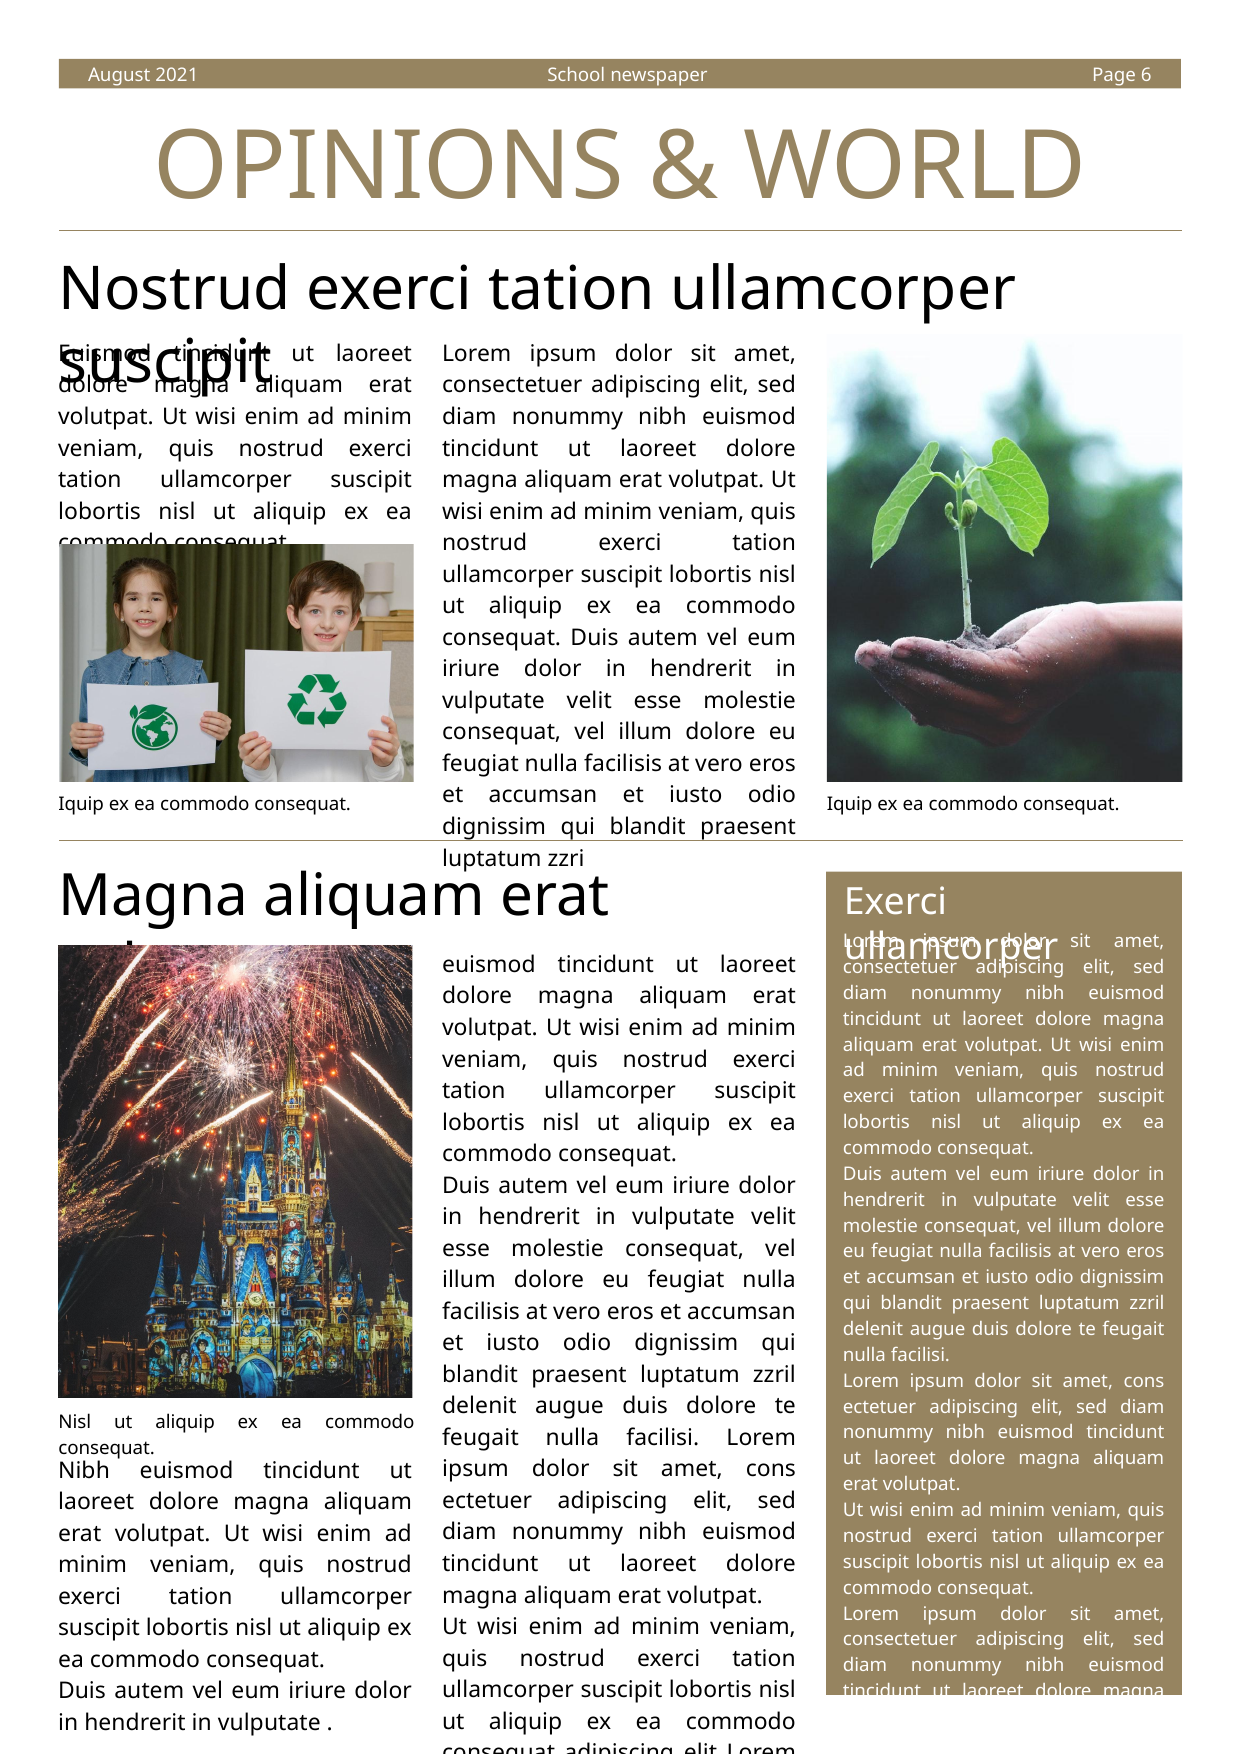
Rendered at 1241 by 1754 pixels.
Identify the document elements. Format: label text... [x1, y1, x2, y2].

text_box Iquip ex ea commodo consequat. [826, 791, 1183, 815]
text_box [58, 58, 1181, 89]
text_box Lorem ipsum dolor sit amet, consectetuer adipiscing elit, sed diam nonummy nibh euismod tincidunt ut laoreet dolore magna aliquam erat volutpat. Ut wisi enim ad minim veniam, quis nostrud exerci tation ullamcorper suscipit lobortis nisl ut aliquip ex ea commodo consequat. Duis autem vel eum iriure dolor in hendrerit in vulputate velit esse molestie consequat, vel illum dolore eu feugiat nulla facilisis at vero eros et accumsan et iusto odio dignissim qui blandit praesent luptatum zzri [442, 334, 797, 839]
picture [59, 544, 414, 782]
text_box Exerci ullamcorper [843, 876, 1165, 967]
picture [826, 334, 1183, 782]
text_box Nostrud exerci tation ullamcorper suscipit [58, 249, 1181, 395]
text_box OPINIONS & WORLD [58, 103, 1181, 219]
text_box Nisl ut aliquip ex ea commodo consequat. [58, 1406, 414, 1459]
picture [57, 945, 413, 1398]
text_box [826, 871, 1182, 1695]
text_box Nibh euismod tincidunt ut laoreet dolore magna aliquam erat volutpat. Ut wisi enim ad minim veniam, quis nostrud exerci tation ullamcorper suscipit lobortis nisl ut aliquip ex ea commodo consequat. Duis autem vel eum iriure dolor in hendrerit in vulputate . [58, 1459, 413, 1735]
text_box Lorem ipsum dolor sit amet, consectetuer adipiscing elit, sed diam nonummy nibh euismod tincidunt ut laoreet dolore magna aliquam erat volutpat. Ut wisi enim ad minim veniam, quis nostrud exerci tation ullamcorper suscipit lobortis nisl ut aliquip ex ea commodo consequat. Duis autem vel eum iriure dolor in hendrerit in vulputate velit esse molestie consequat, vel illum dolore eu feugiat nulla facilisis at vero eros et accumsan et iusto odio dignissim qui blandit praesent luptatum zzril delenit augue duis dolore te feugait nulla facilisi. Lorem ipsum dolor sit amet, cons ectetuer adipiscing elit, sed diam nonummy nibh euismod tincidunt ut laoreet dolore magna aliquam erat volutpat. Ut wisi enim ad minim veniam, quis nostrud exerci tation ullamcorper suscipit lobortis nisl ut aliquip ex ea commodo consequat. Lorem ipsum dolor sit amet, consectetuer adipiscing elit, sed diam nonummy nibh euismod tincidunt ut laoreet dolore magna aliquam erat. [842, 925, 1164, 1728]
text_box Page 6 [920, 62, 1152, 85]
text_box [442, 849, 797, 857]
text_box Iquip ex ea commodo consequat. [58, 791, 414, 815]
text_box August 2021 [73, 62, 288, 85]
text_box Magna aliquam erat volutpat [58, 857, 798, 998]
text_box euismod tincidunt ut laoreet dolore magna aliquam erat volutpat. Ut wisi enim ad minim veniam, quis nostrud exerci tation ullamcorper suscipit lobortis nisl ut aliquip ex ea commodo consequat. Duis autem vel eum iriure dolor in hendrerit in vulputate velit esse molestie consequat, vel illum dolore eu feugiat nulla facilisis at vero eros et accumsan et iusto odio dignissim qui blandit praesent luptatum zzril delenit augue duis dolore te feugait nulla facilisi. Lorem ipsum dolor sit amet, cons ectetuer adipiscing elit, sed diam nonummy nibh euismod tincidunt ut laoreet dolore magna aliquam erat volutpat. Ut wisi enim ad minim veniam, quis nostrud exerci tation ullamcorper suscipit lobortis nisl ut aliquip ex ea commodo consequat adipiscing elit Lorem ipsum dolor. [442, 998, 797, 1754]
text_box Euismod tincidunt ut laoreet dolore magna aliquam erat volutpat. Ut wisi enim ad minim veniam, quis nostrud exerci tation ullamcorper suscipit lobortis nisl ut aliquip ex ea commodo consequat. [58, 334, 413, 544]
text_box School newspaper [442, 62, 798, 85]
